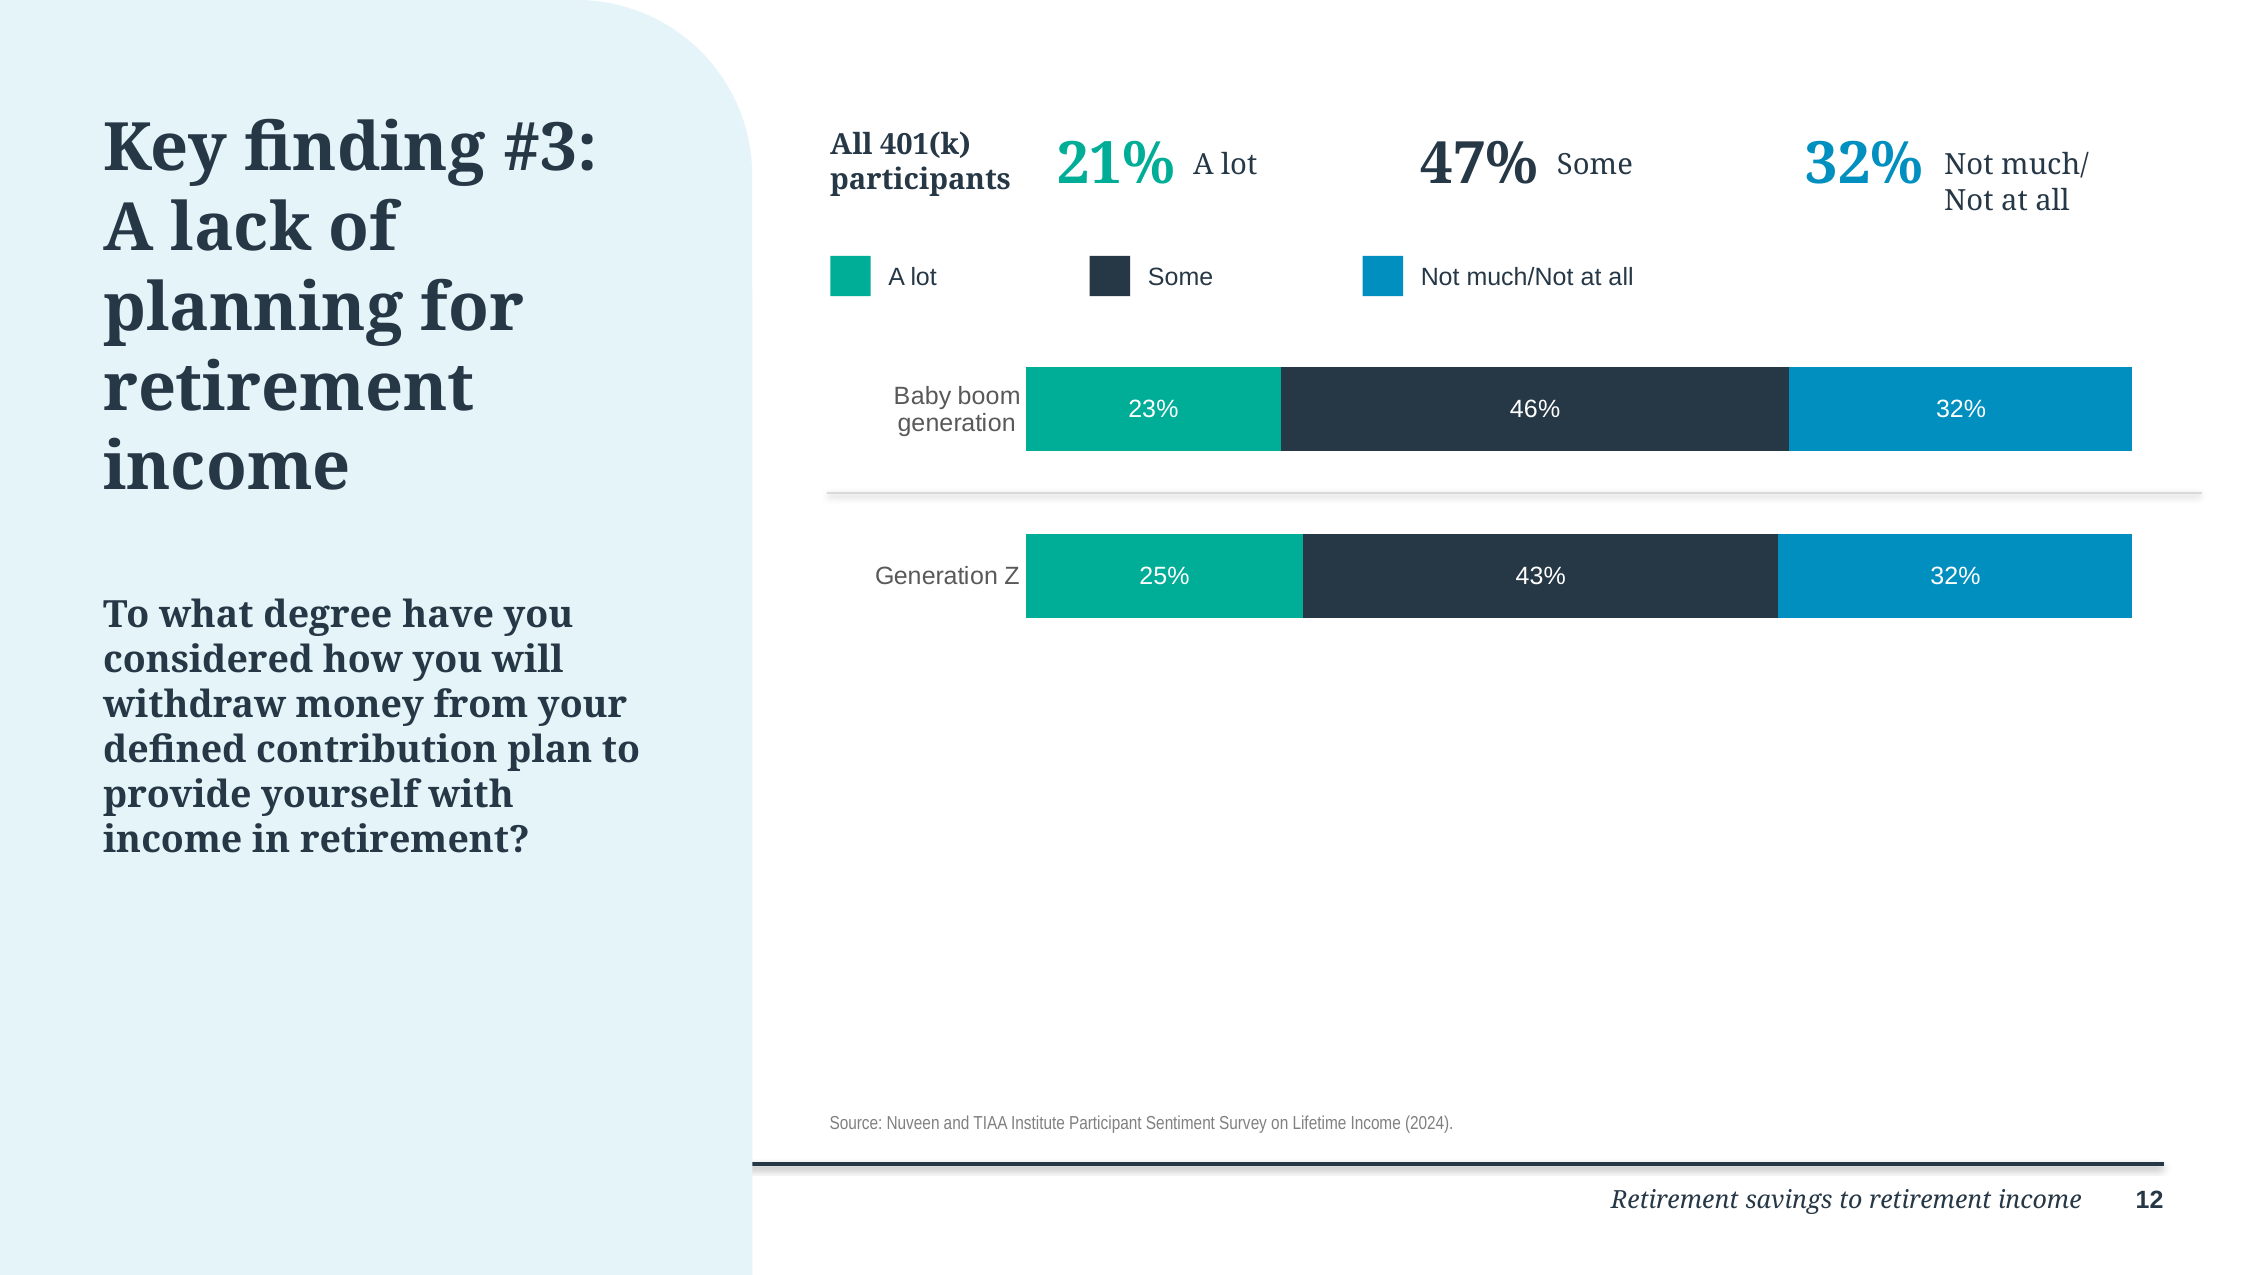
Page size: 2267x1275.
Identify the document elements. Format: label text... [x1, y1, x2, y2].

text_box [0, 0, 755, 1275]
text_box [829, 255, 1659, 297]
title Key finding #3: A lack of planning for retirement income [103, 103, 703, 274]
text_box All 401(k) participants [830, 125, 1050, 207]
chart [805, 285, 2188, 697]
text_box To what degree have you considered how you will withdraw money from your defined contribution plan to provide yourself with income in retirement? [103, 589, 652, 880]
list Source: Nuveen and TIAA Institute Participant Sentiment Survey on Lifetime Income (2024). [829, 1099, 2212, 1134]
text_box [1056, 125, 2147, 207]
